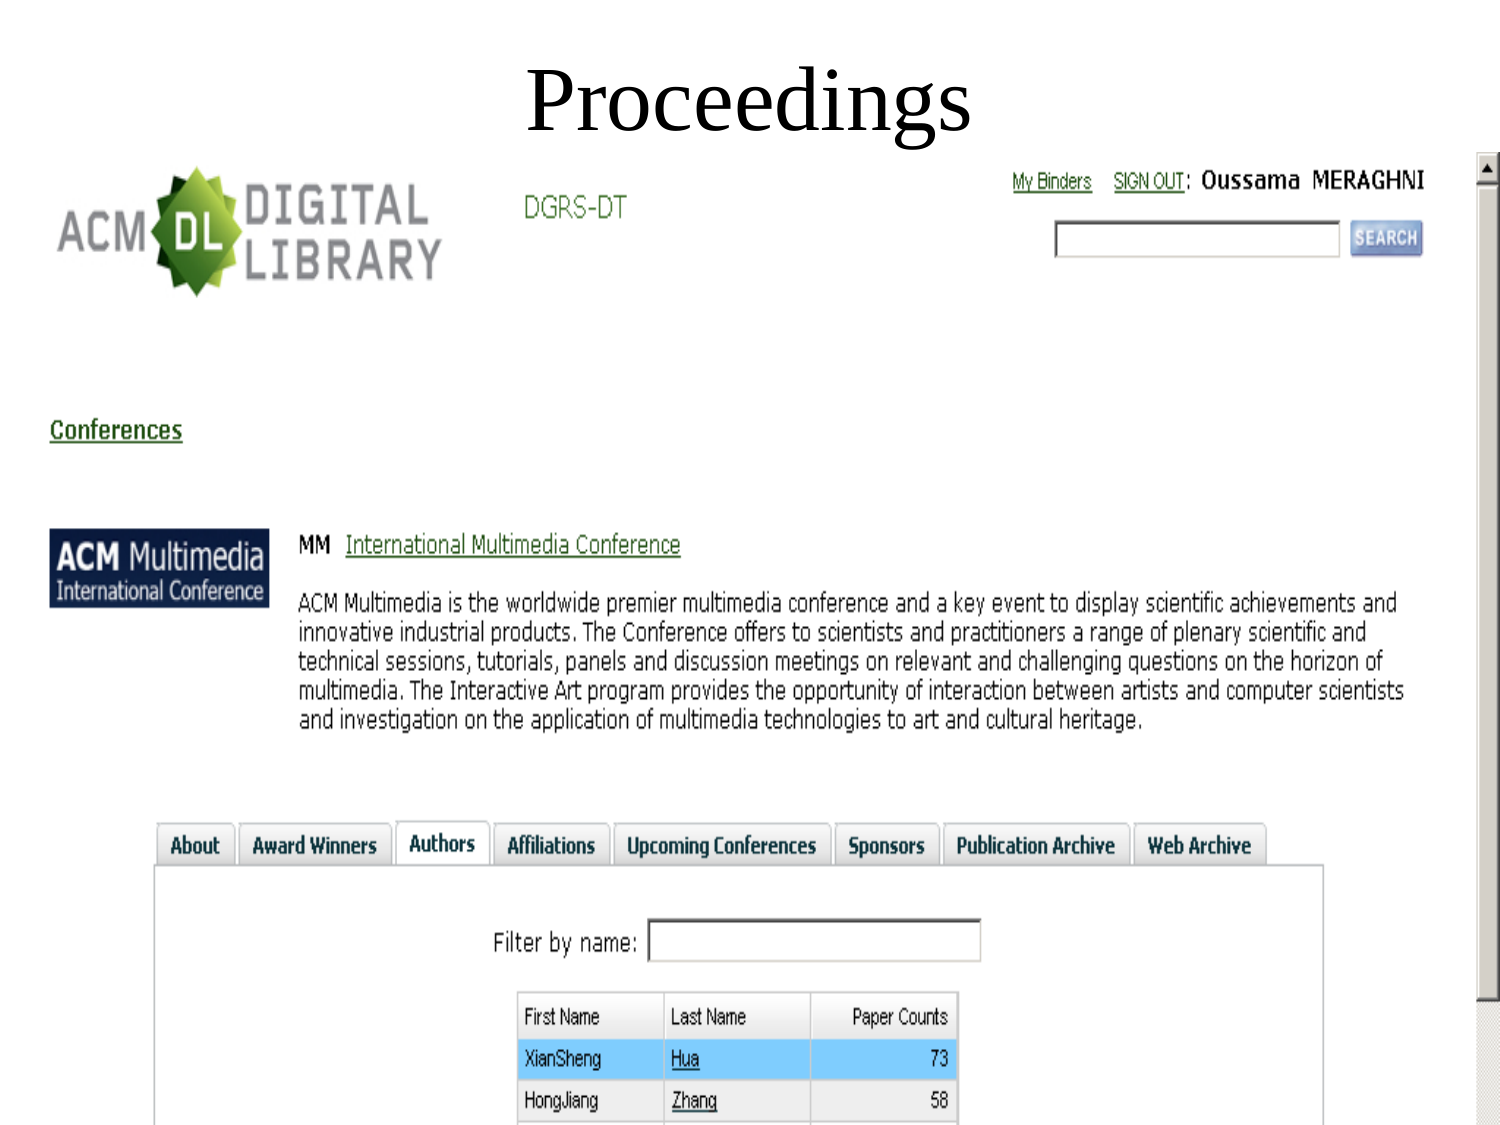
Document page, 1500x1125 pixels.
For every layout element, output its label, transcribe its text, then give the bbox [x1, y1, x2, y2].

title Proceedings [75, 0, 1425, 150]
picture [0, 152, 1500, 1125]
